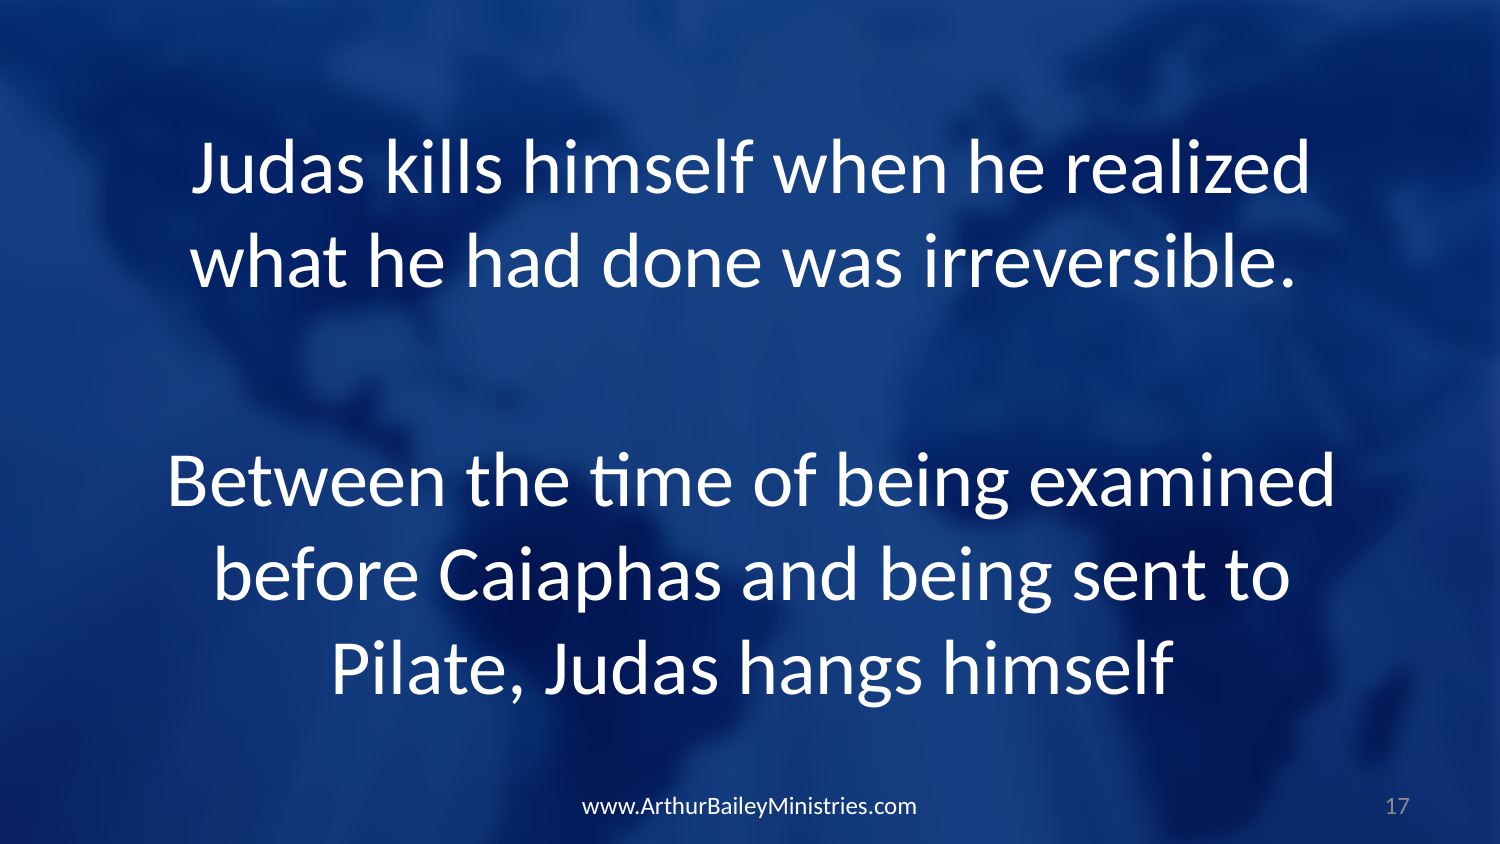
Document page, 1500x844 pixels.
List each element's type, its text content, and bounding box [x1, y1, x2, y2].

footer www.ArthurBaileyMinistries.com [512, 782, 988, 827]
list Judas kills himself when he realized what he had done was irreversible. Between the time of being examined before Caiaphas and being sent to Pilate, Judas hangs himself [151, 107, 1355, 741]
picture [0, 0, 1500, 844]
slide_number 17 [1074, 782, 1425, 827]
